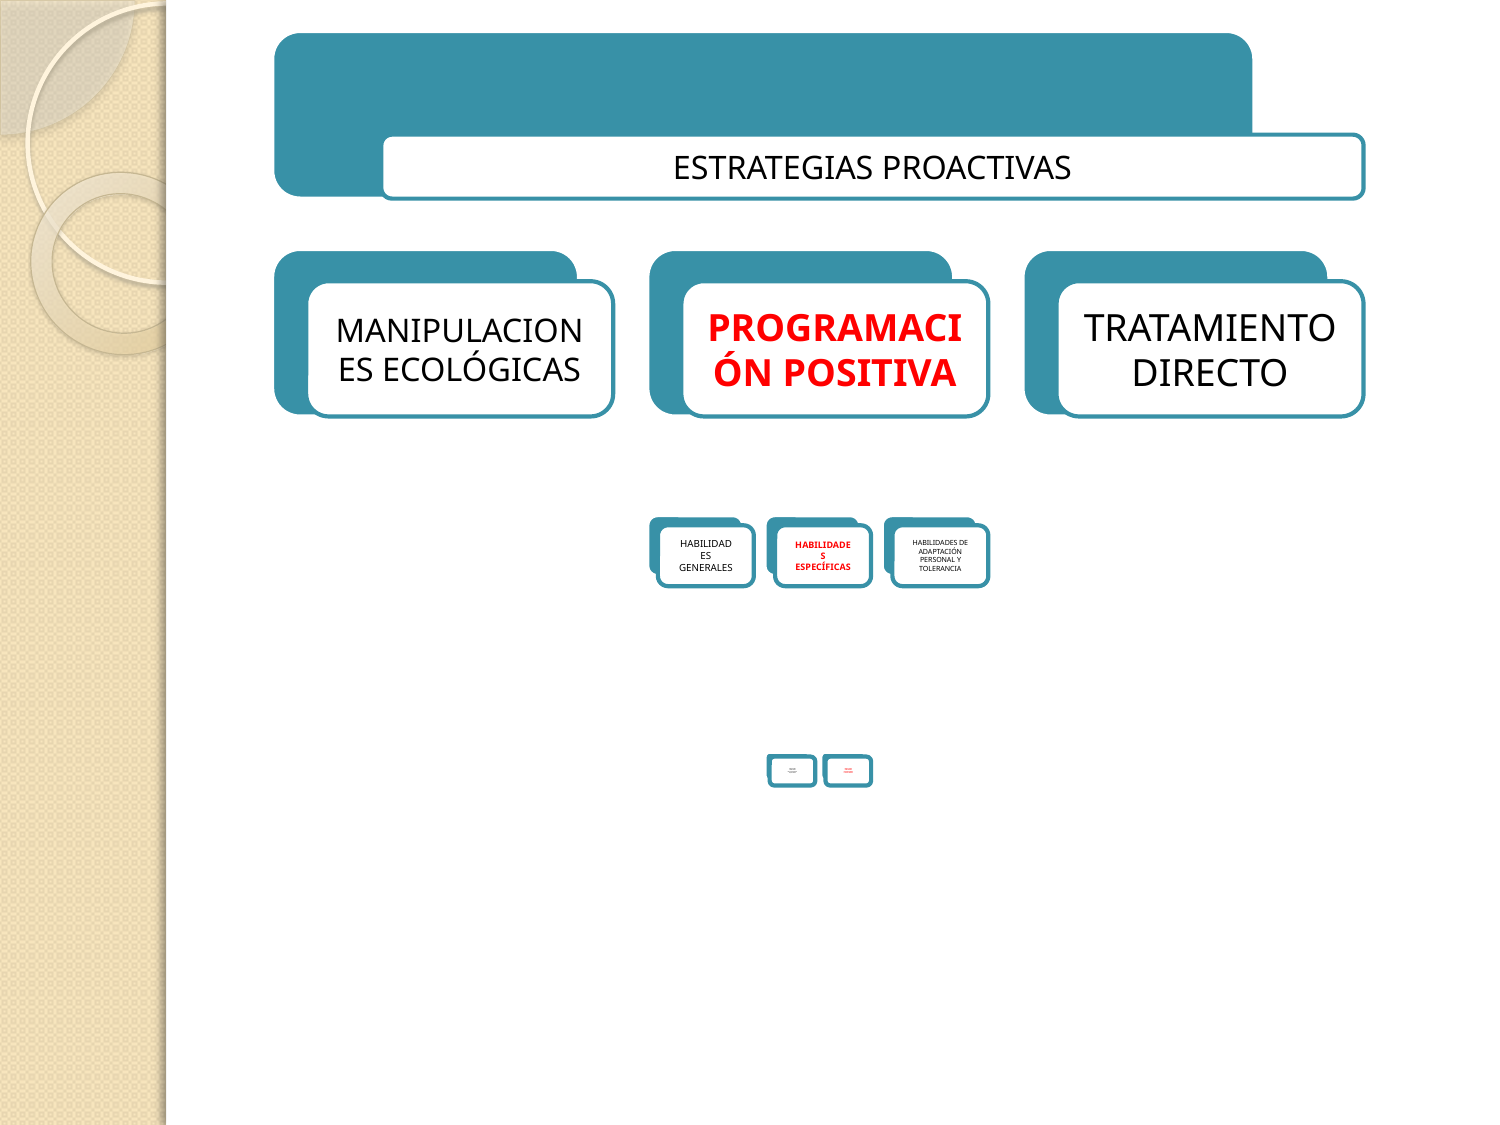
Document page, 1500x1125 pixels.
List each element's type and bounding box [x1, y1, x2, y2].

list [135, 30, 1500, 1071]
